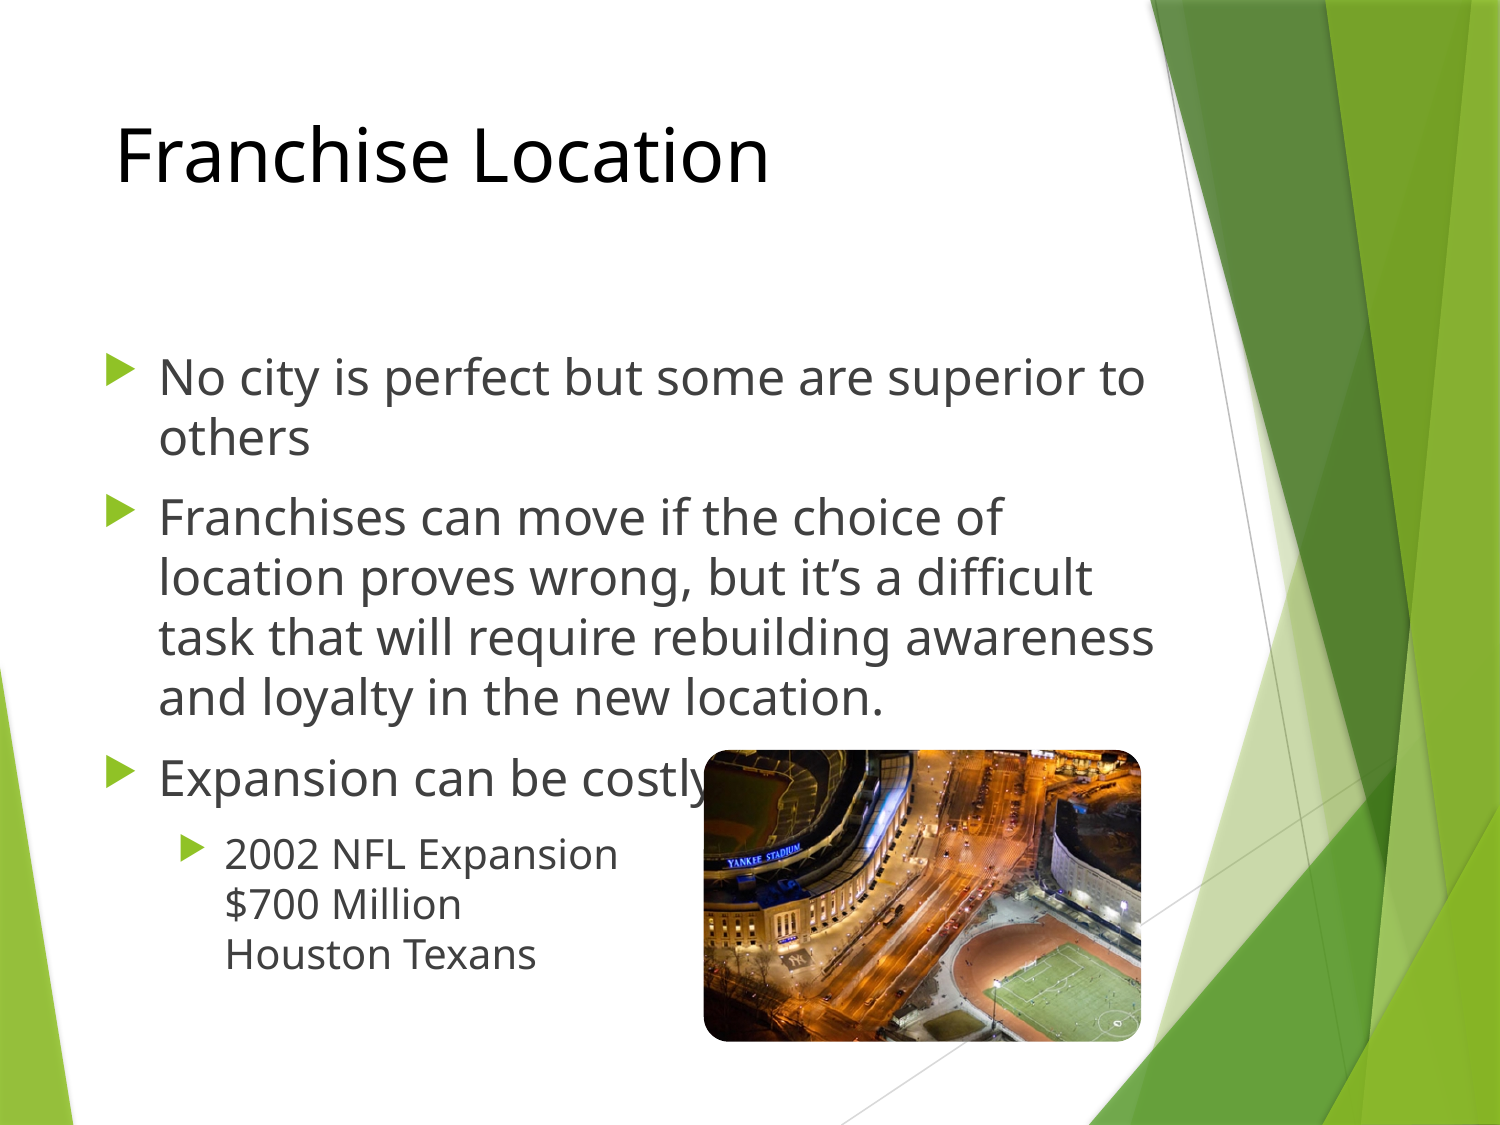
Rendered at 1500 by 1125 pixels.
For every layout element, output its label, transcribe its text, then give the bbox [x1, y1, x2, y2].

picture [703, 749, 1142, 1043]
list No city is perfect but some are superior to others Franchises can move if the choice of location proves wrong, but it’s a difficult task that will require rebuilding awareness and loyalty in the new location. Expansion can be costly 2002 NFL Expansion $700 Million Houston Texans [87, 337, 1213, 975]
title Franchise Location [99, 99, 1142, 317]
